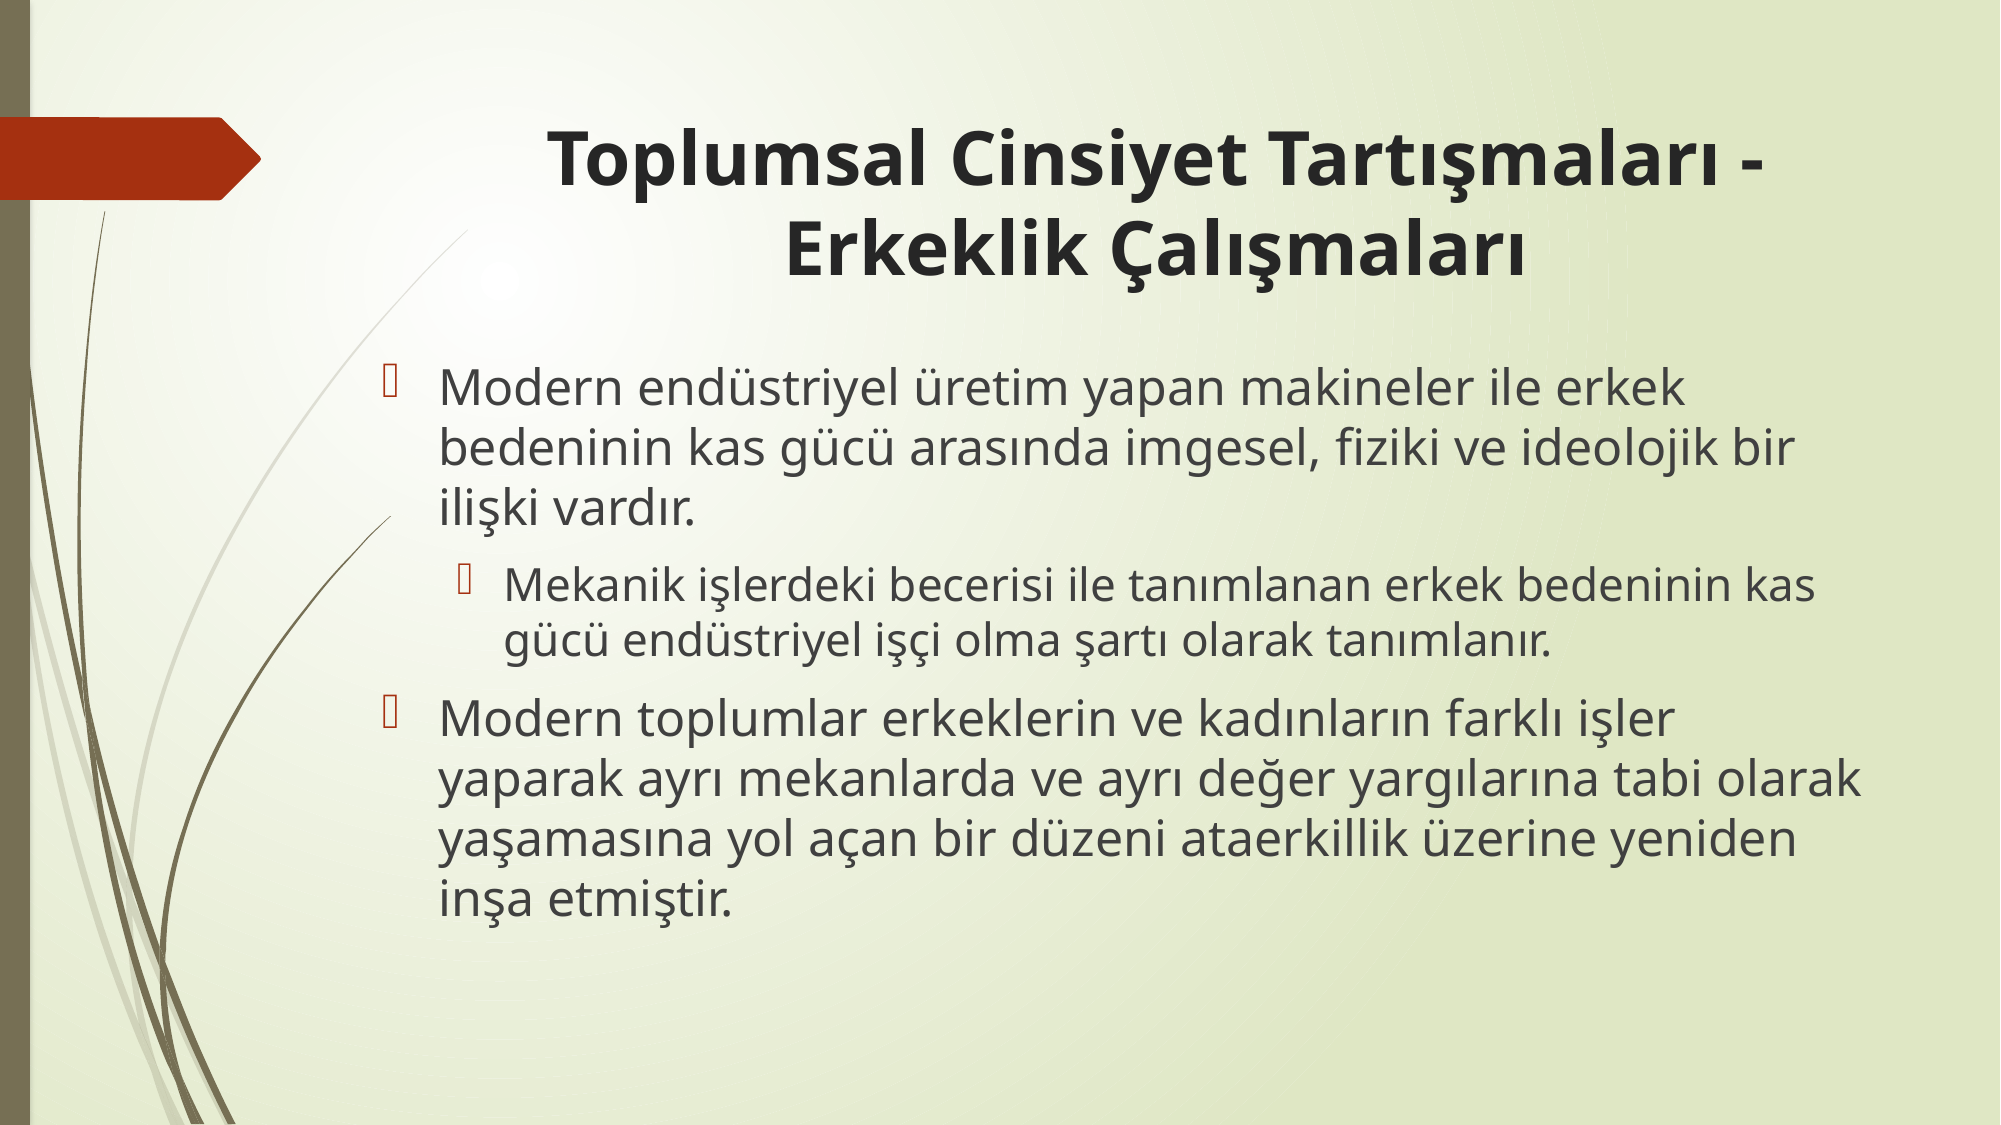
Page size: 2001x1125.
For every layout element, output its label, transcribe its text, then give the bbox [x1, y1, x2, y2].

title Toplumsal Cinsiyet Tartışmaları - Erkeklik Çalışmaları [425, 102, 1888, 313]
list Modern endüstriyel üretim yapan makineler ile erkek bedeninin kas gücü arasında imgesel, fiziki ve ideolojik bir ilişki vardır. Mekanik işlerdeki becerisi ile tanımlanan erkek bedeninin kas gücü endüstriyel işçi olma şartı olarak tanımlanır. Modern toplumlar erkeklerin ve kadınların farklı işler yaparak ayrı mekanlarda ve ayrı değer yargılarına tabi olarak yaşamasına yol açan bir düzeni ataerkillik üzerine yeniden inşa etmiştir. [366, 347, 1888, 1125]
